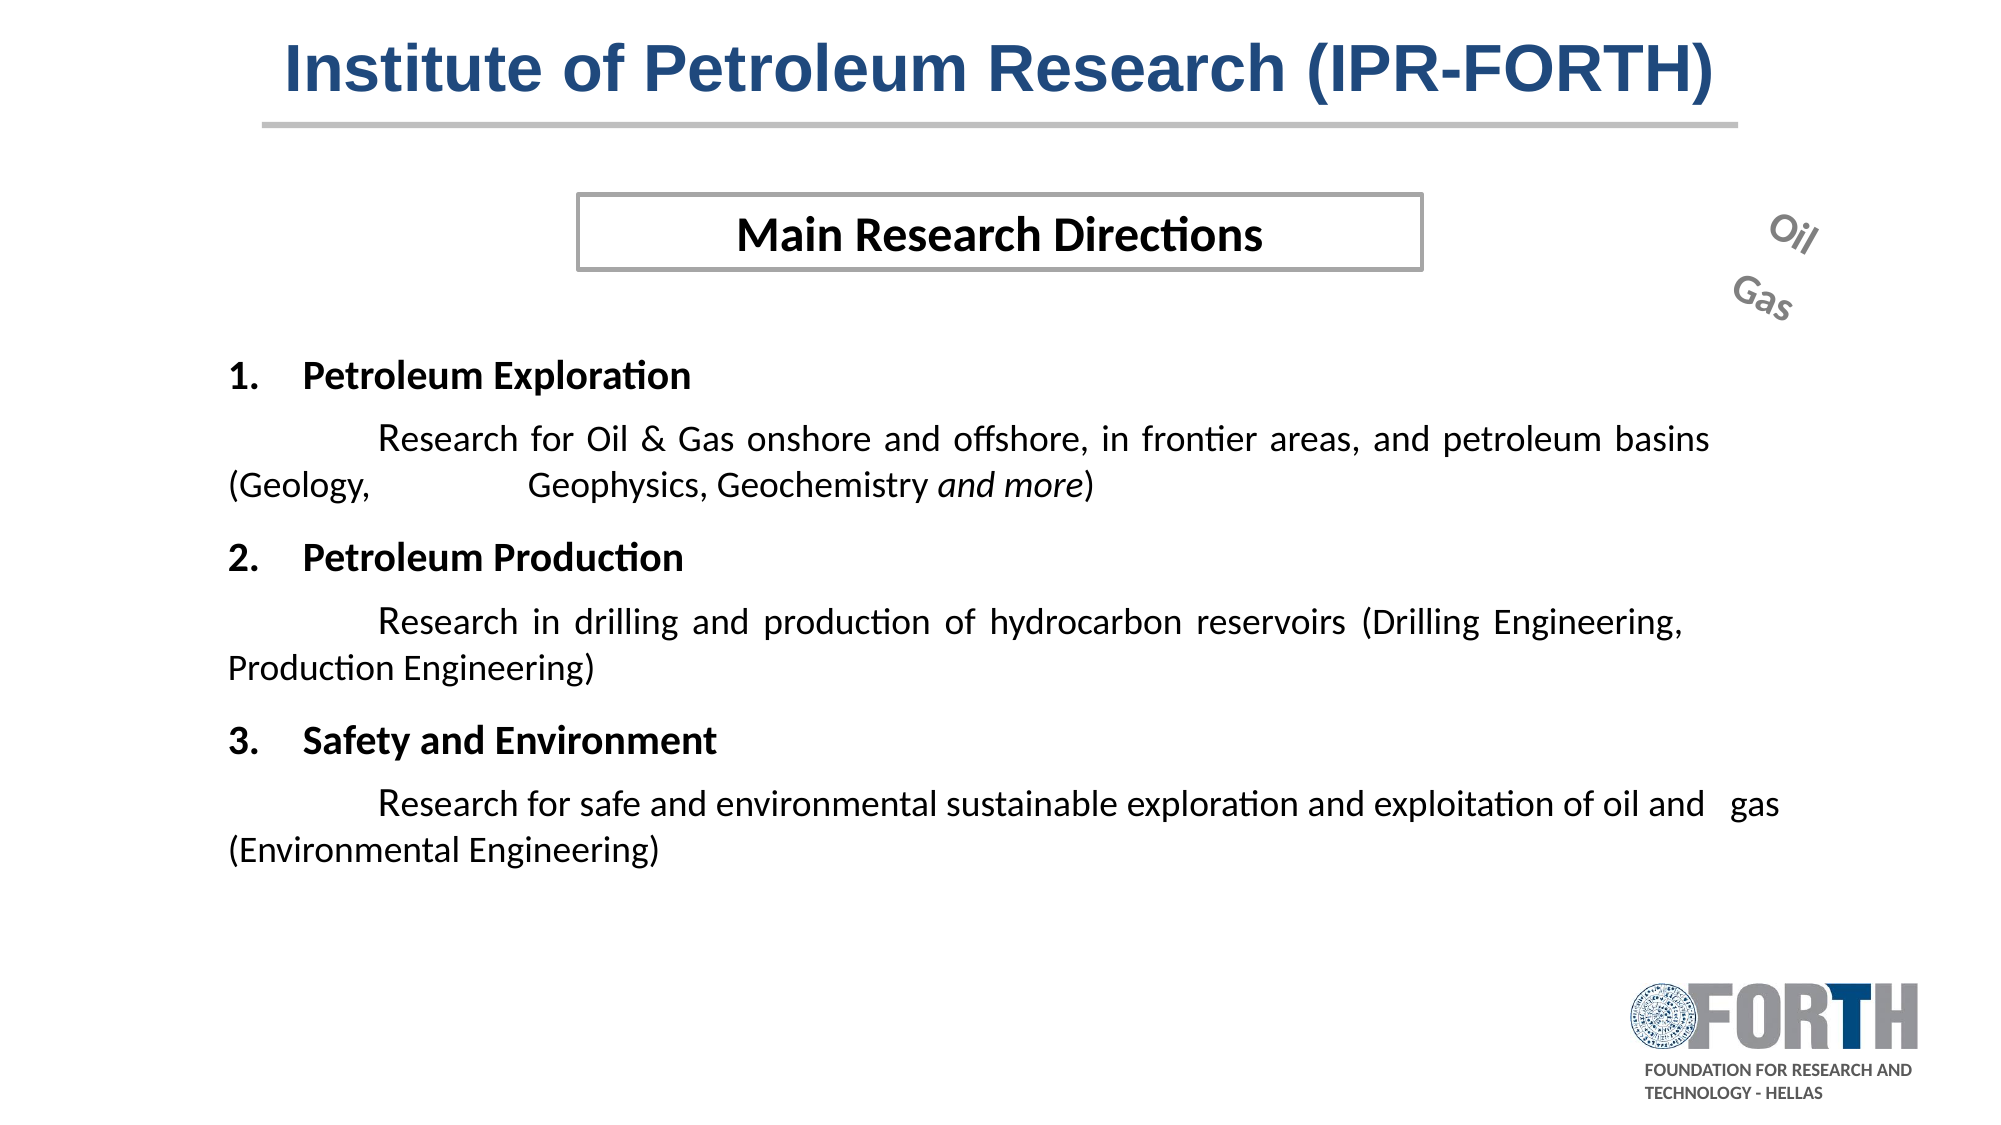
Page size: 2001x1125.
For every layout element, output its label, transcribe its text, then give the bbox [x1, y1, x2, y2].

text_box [1630, 983, 1983, 1079]
text_box Petroleum Exploration Research for Oil & Gas onshore and offshore, in frontier areas, and petroleum basins (Geology, Geophysics, Geochemistry and more) Petroleum Production Research in drilling and production of hydrocarbon reservoirs (Drilling Engineering, Production Engineering) Safety and Environment Research for safe and environmental sustainable exploration and exploitation of oil and gas (Environmental Engineering) [213, 340, 1795, 878]
text_box Institute of Petroleum Research (IPR-FORTH) [0, 17, 2000, 113]
text_box Main Research Directions [578, 194, 1422, 270]
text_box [1714, 215, 1899, 344]
